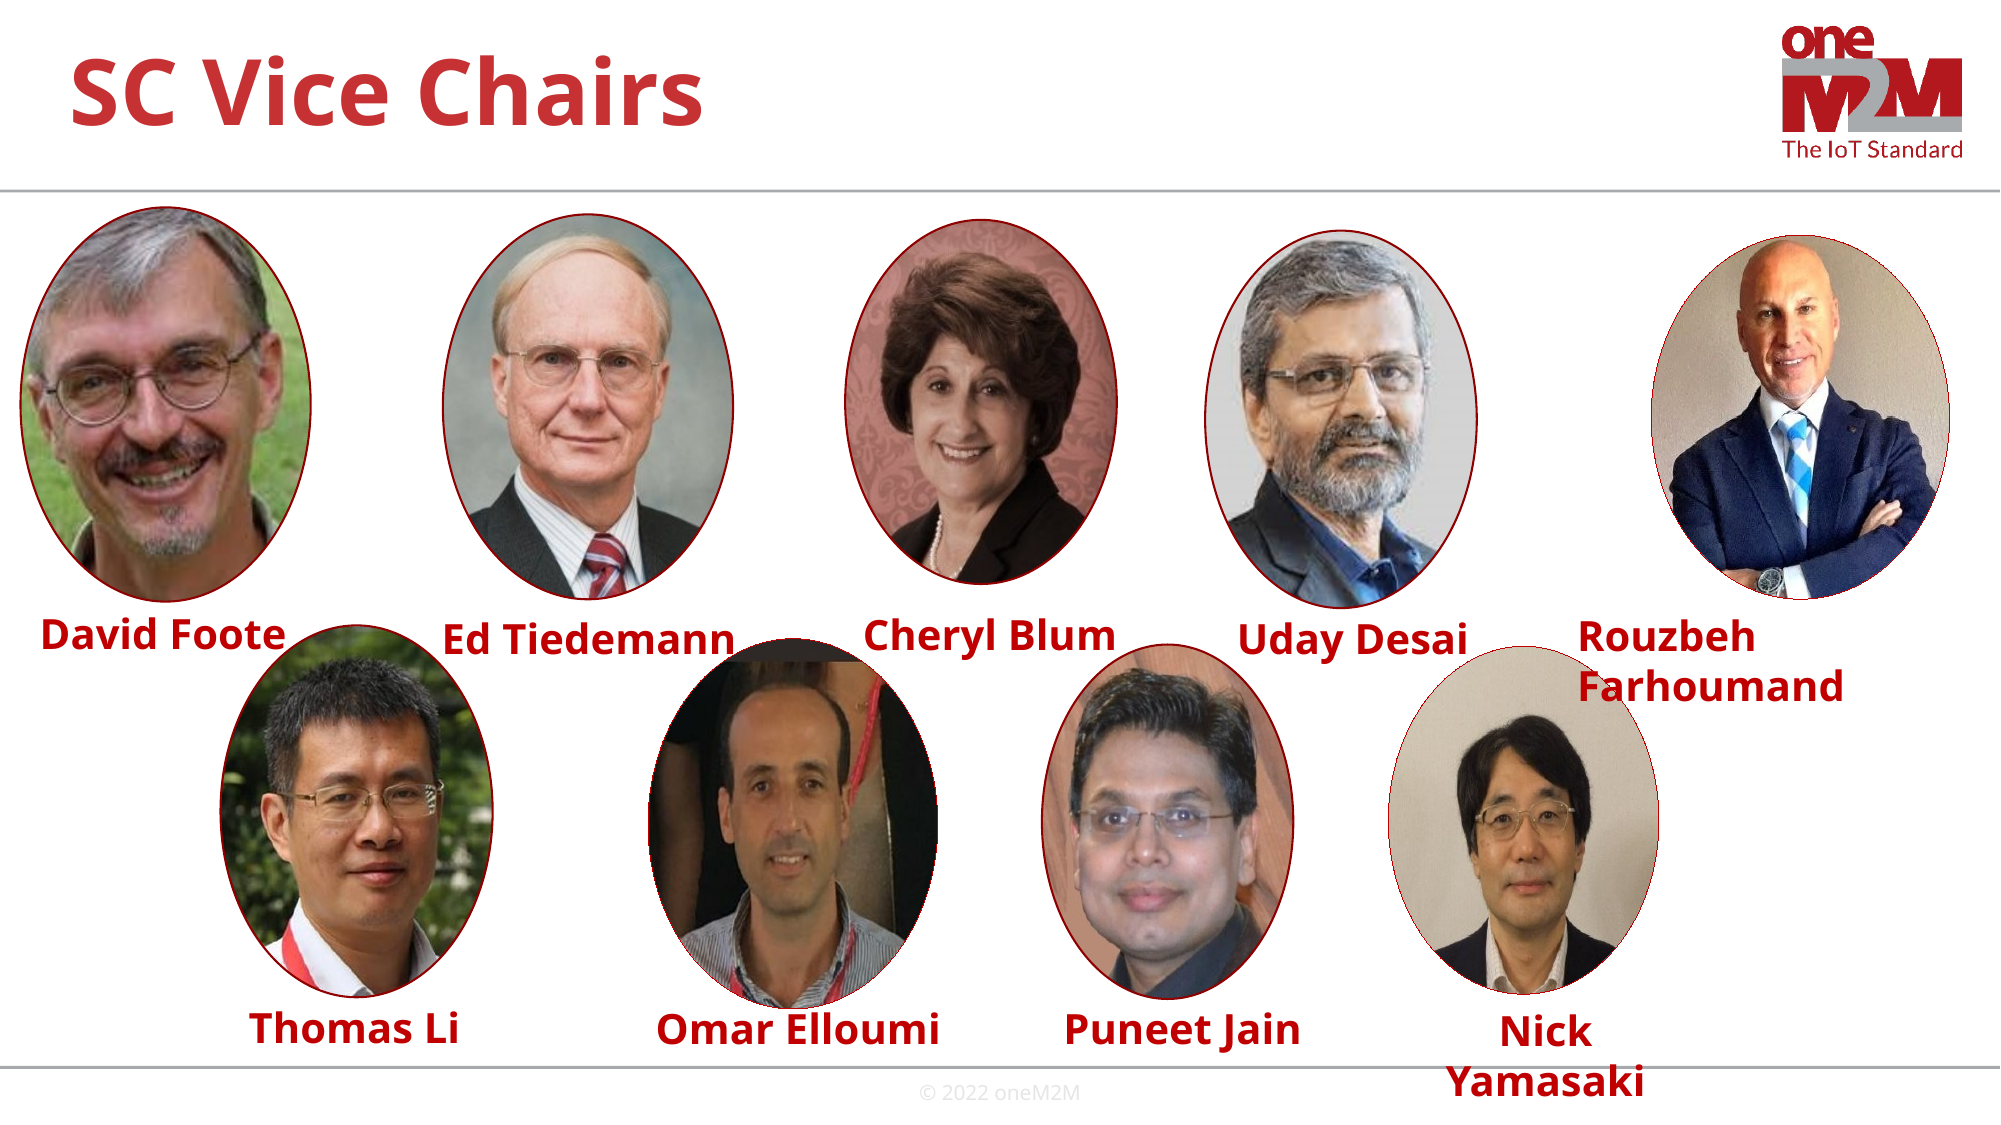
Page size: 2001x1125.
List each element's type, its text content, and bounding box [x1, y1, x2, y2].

text_box Puneet Jain [1000, 1000, 1365, 1063]
text_box Uday Desai [1170, 608, 1535, 674]
text_box [441, 213, 735, 601]
text_box [1204, 229, 1478, 608]
title SC Vice Chairs [54, 0, 1343, 193]
text_box Cheryl Blum [807, 605, 1172, 669]
text_box [219, 624, 494, 995]
text_box [19, 206, 312, 603]
picture [647, 638, 938, 1009]
text_box [1040, 669, 1295, 1000]
text_box Rouzbeh Farhoumand [1562, 602, 2000, 717]
footer © 2022 oneM2M [662, 1042, 1338, 1103]
picture [1651, 235, 1950, 600]
text_box Omar Elloumi [621, 995, 975, 1061]
text_box [844, 218, 1118, 586]
text_box Nick Yamasaki [1379, 997, 1712, 1113]
picture [1772, 17, 1971, 166]
text_box Ed Tiedemann [407, 609, 771, 673]
picture [1388, 646, 1659, 995]
text_box David Foote [0, 602, 346, 670]
text_box Thomas Li [172, 995, 537, 1065]
